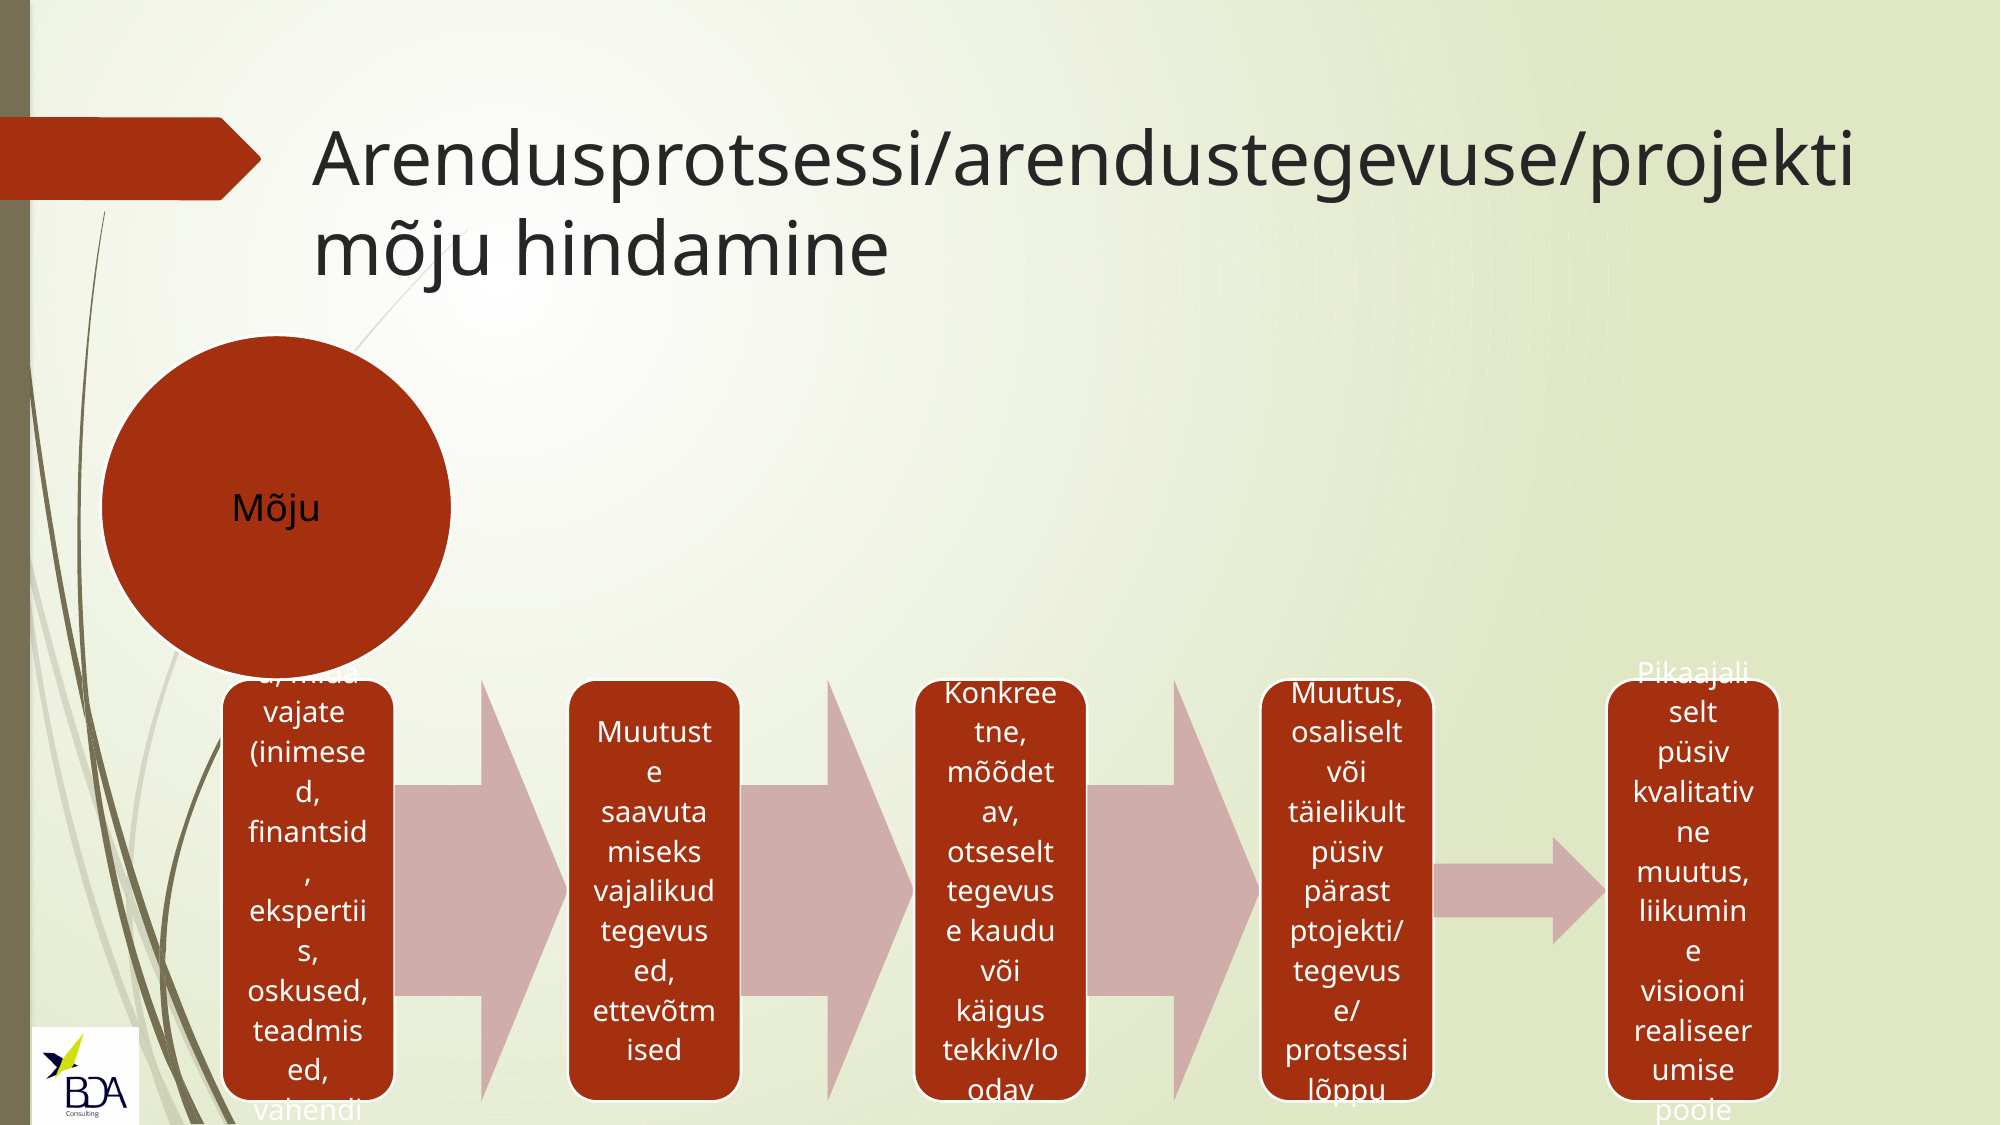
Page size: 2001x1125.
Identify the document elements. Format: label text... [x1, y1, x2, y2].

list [100, 334, 1859, 680]
picture [32, 1027, 139, 1125]
title Arendusprotsessi/arendustegevuse/projekti mõju hindamine [297, 102, 1919, 313]
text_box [221, 691, 1781, 1102]
